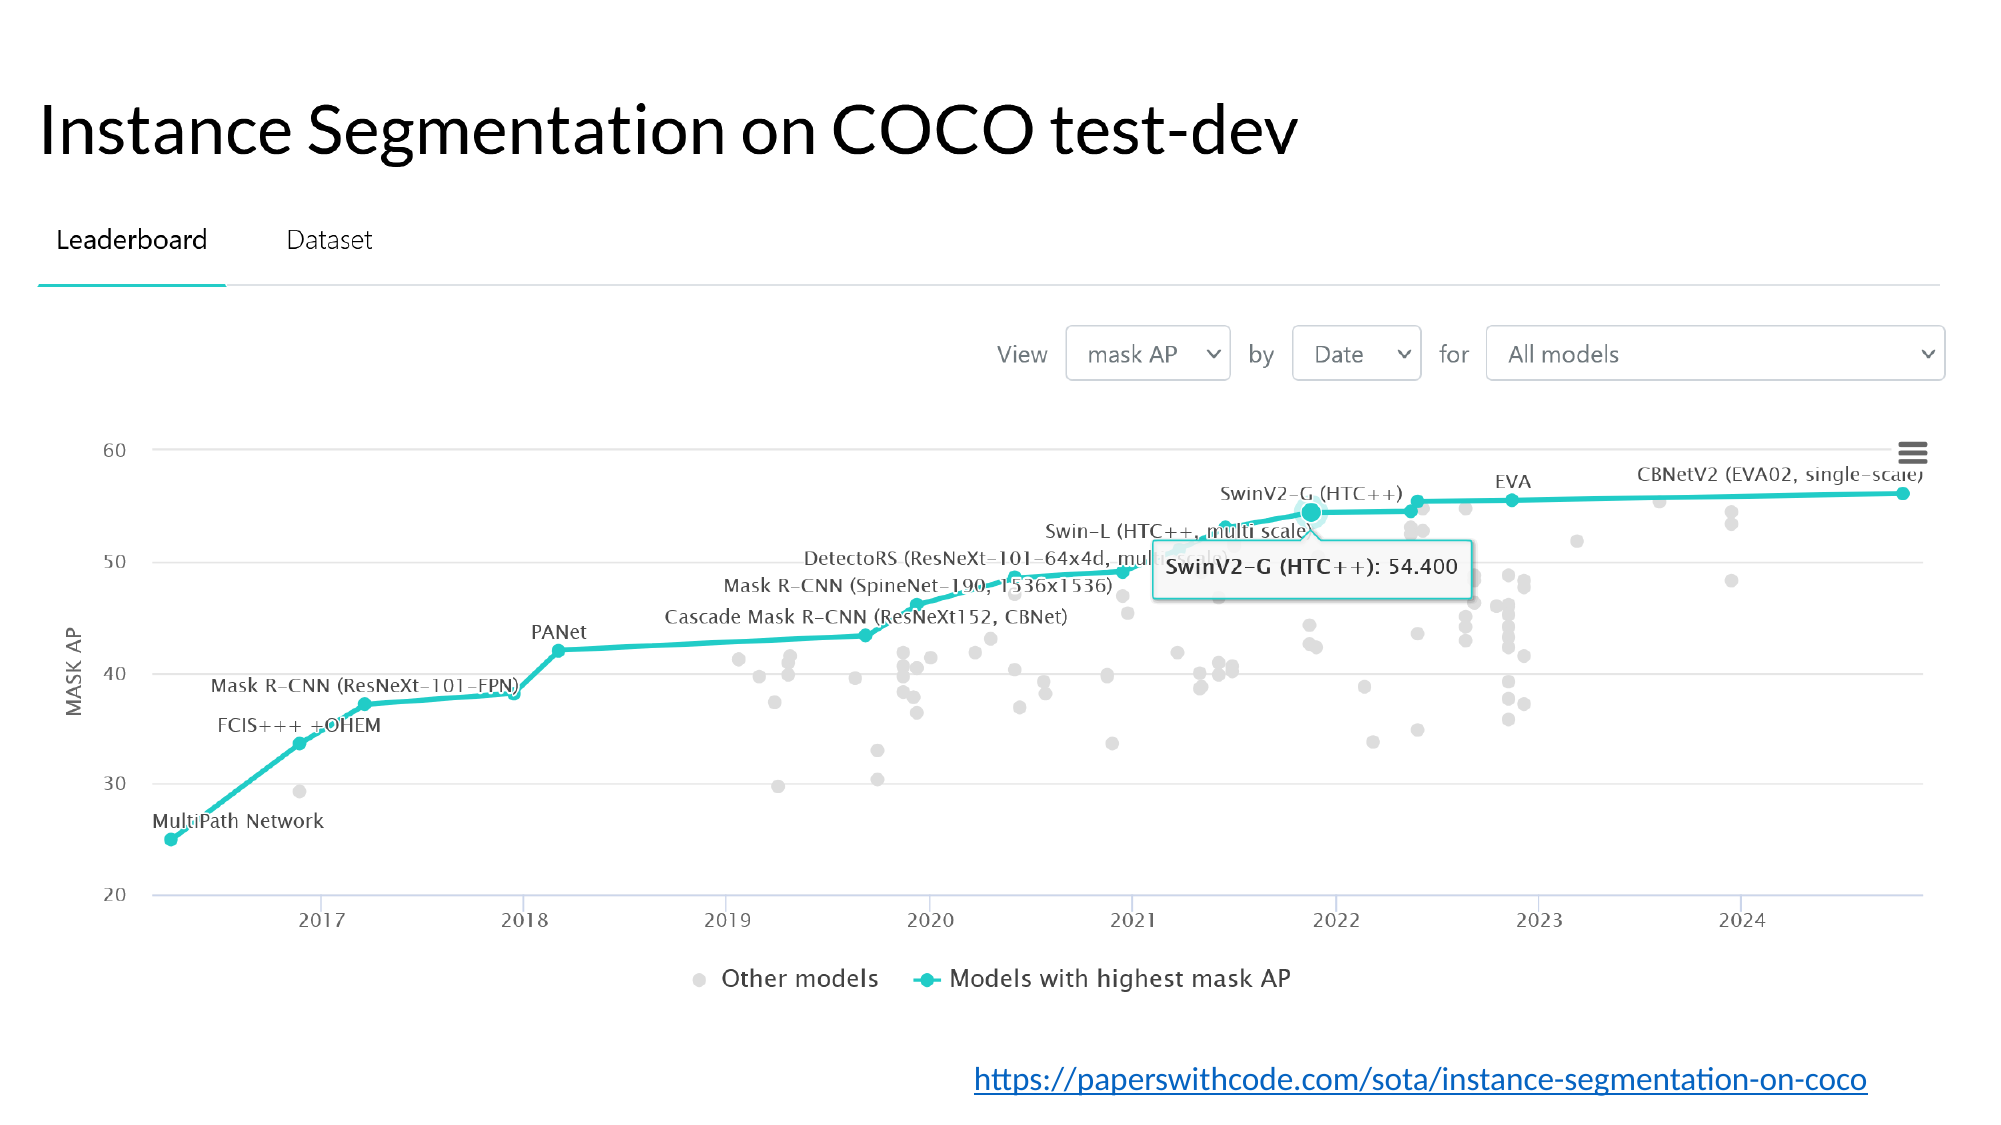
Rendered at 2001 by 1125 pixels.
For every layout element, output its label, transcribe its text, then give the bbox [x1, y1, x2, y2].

picture [24, 86, 1983, 1013]
text_box https://paperswithcode.com/sota/instance-segmentation-on-coco [959, 1050, 1960, 1105]
